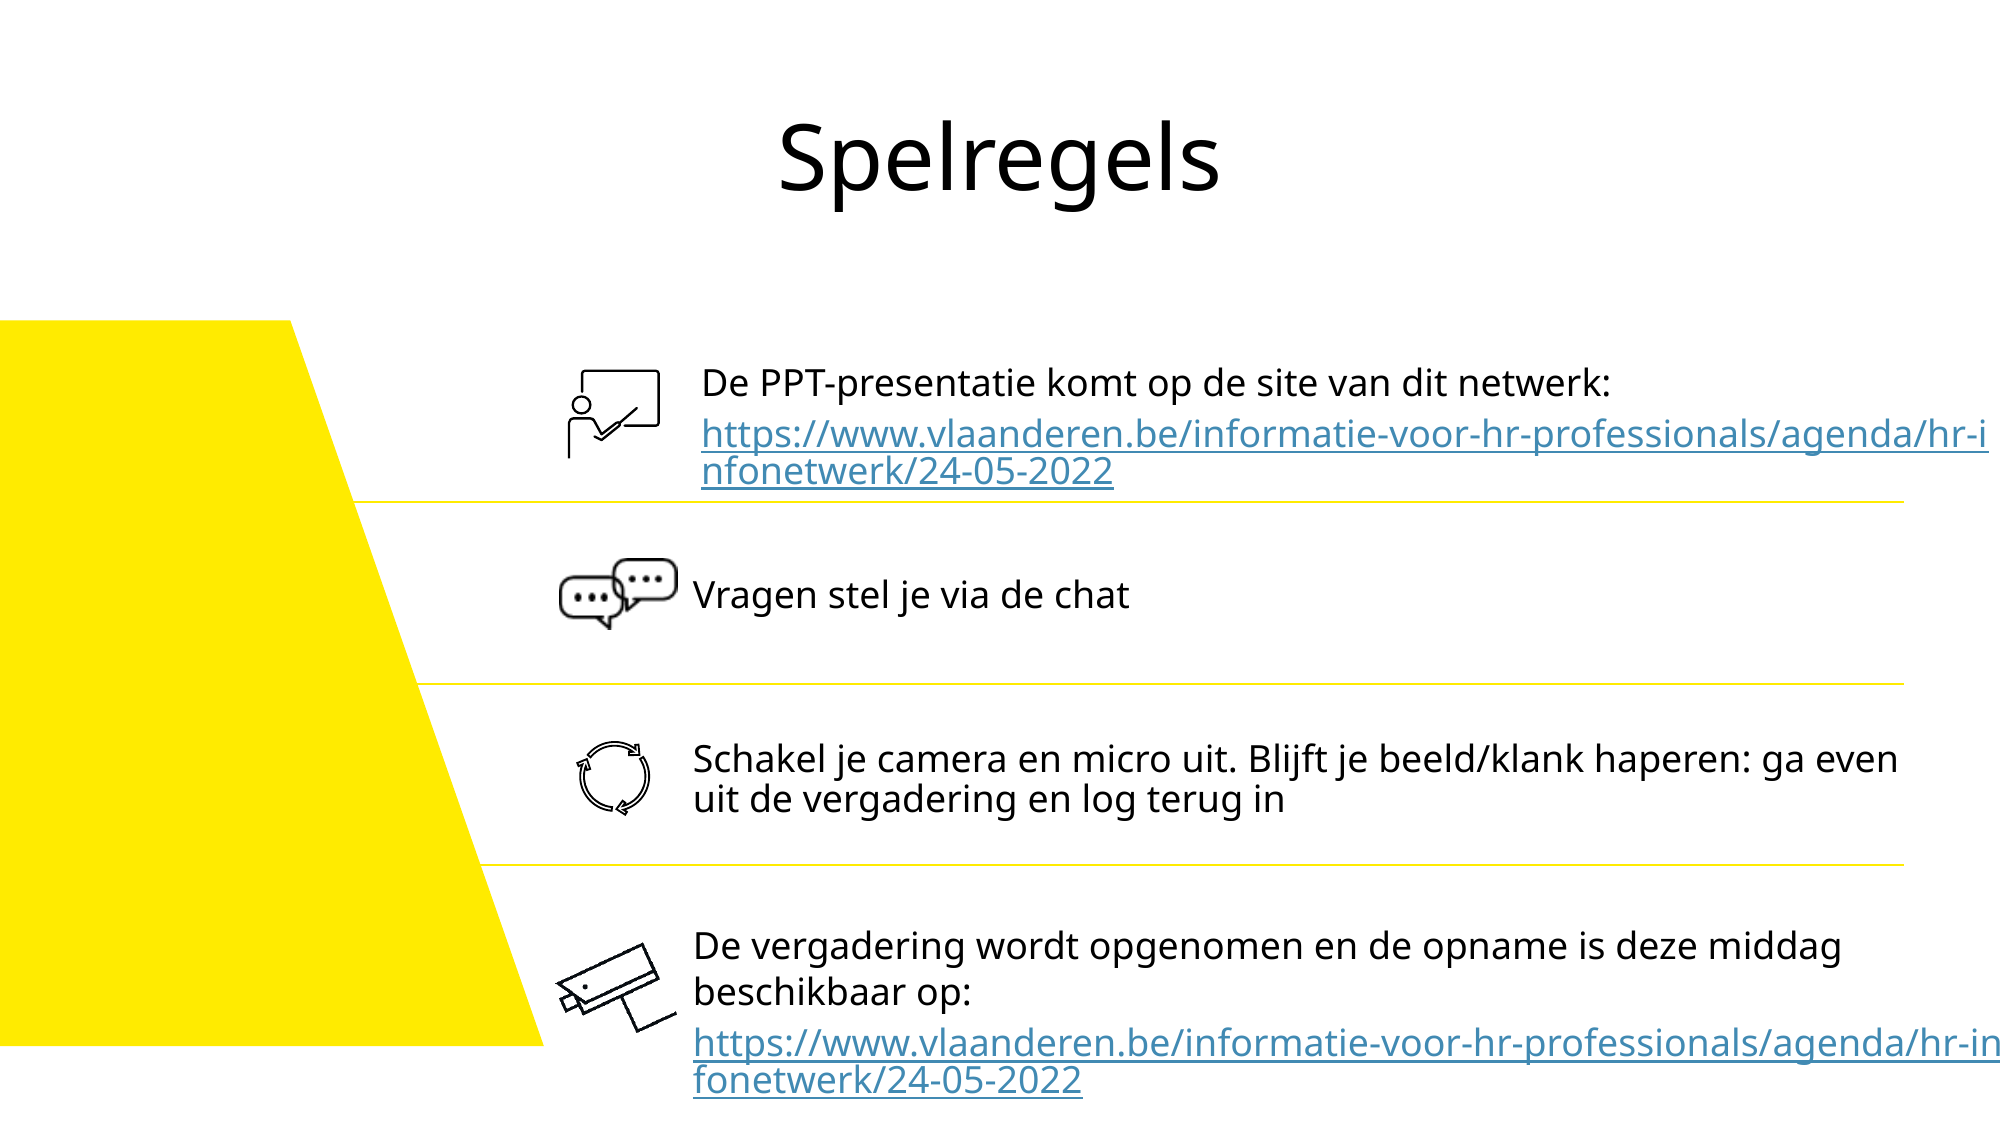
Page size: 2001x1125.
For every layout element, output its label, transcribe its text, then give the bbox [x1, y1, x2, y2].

list De vergadering wordt opgenomen en de opname is deze middag beschikbaar op: https://www.vlaanderen.be/informatie-voor-hr-professionals/agenda/hr-infonetwerk/24-05-2022 [693, 943, 2000, 1104]
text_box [567, 369, 660, 459]
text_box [575, 740, 651, 816]
list De PPT-presentatie komt op de site van dit netwerk: https://www.vlaanderen.be/informatie-voor-hr-professionals/agenda/hr-infonetwerk/24-05-2022 [701, 308, 2000, 520]
picture [555, 942, 677, 1034]
list Vragen stel je via de chat [693, 546, 1904, 727]
title Spelregels [60, 69, 1940, 270]
list Schakel je camera en micro uit. Blijft je beeld/klank haperen: ga even uit de vergadering en log terug in [693, 727, 1904, 888]
picture [559, 558, 678, 630]
